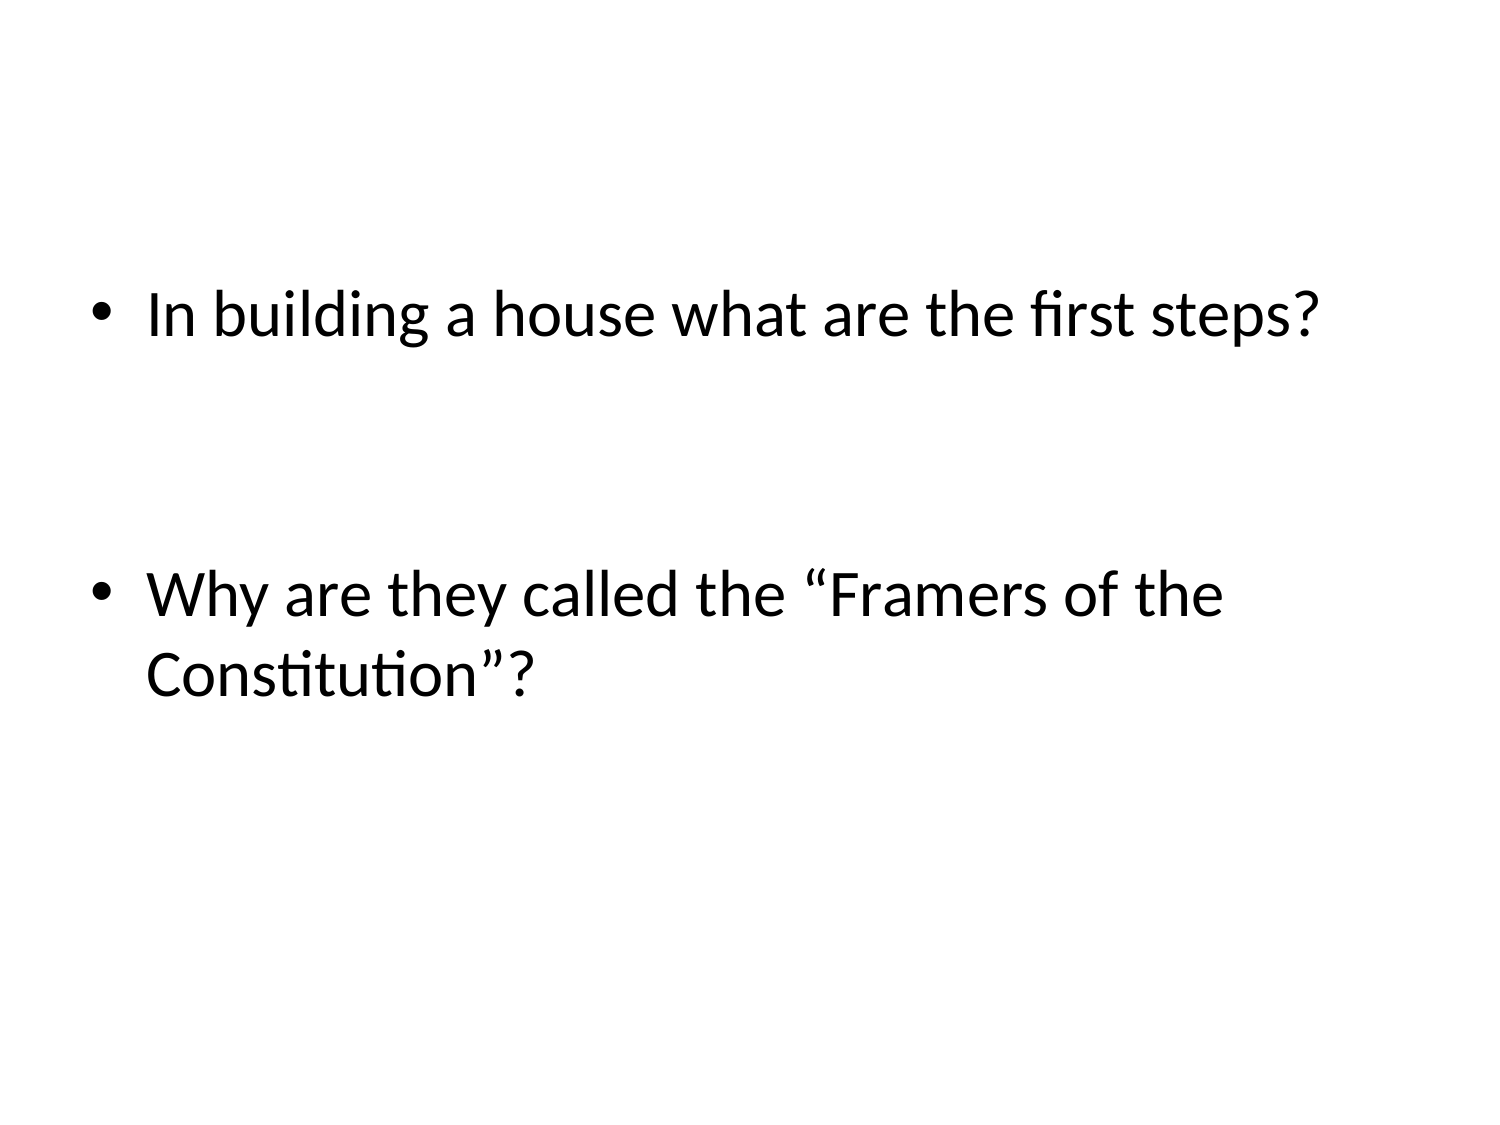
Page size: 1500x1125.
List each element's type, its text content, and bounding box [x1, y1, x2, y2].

list In building a house what are the first steps? Why are they called the “Framers of the Constitution”? [75, 262, 1425, 1005]
